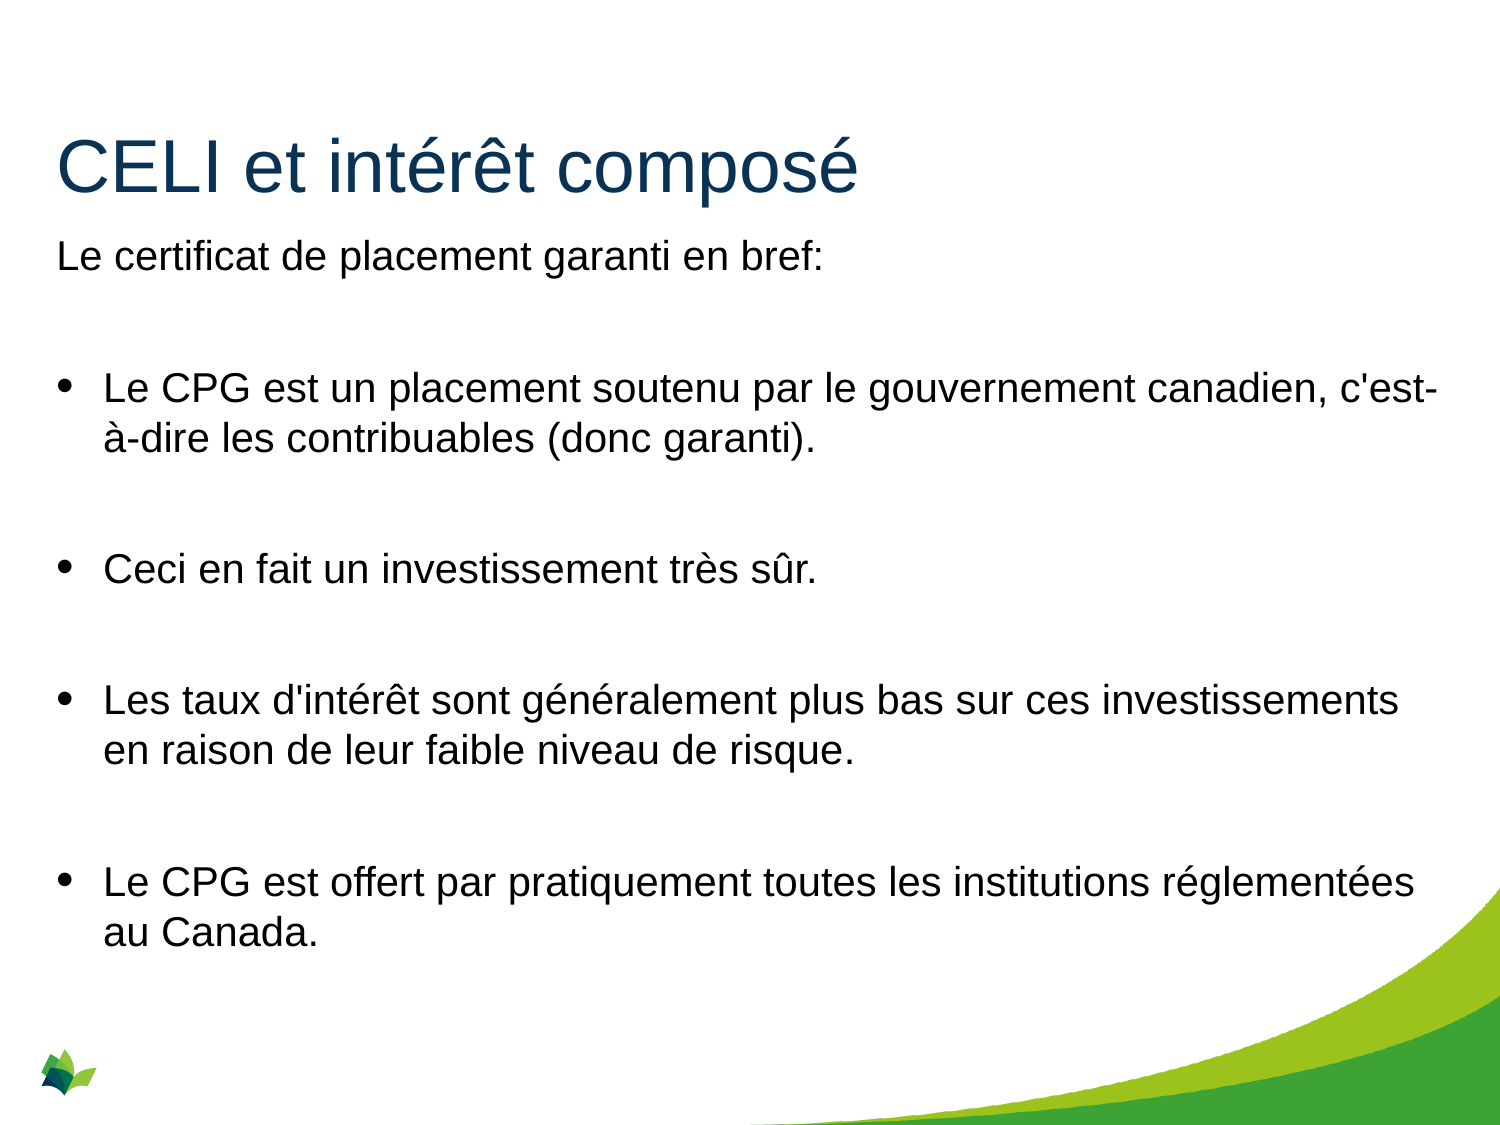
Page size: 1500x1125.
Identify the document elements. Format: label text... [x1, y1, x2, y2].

title CELI et intérêt composé [41, 59, 1459, 221]
picture [0, 299, 1500, 1125]
list Le certificat de placement garanti en bref: Le CPG est un placement soutenu par le gouvernement canadien, c'est-à-dire les contribuables (donc garanti). Ceci en fait un investissement très sûr. Les taux d'intérêt sont généralement plus bas sur ces investissements en raison de leur faible niveau de risque. Le CPG est offert par pratiquement toutes les institutions réglementées au Canada. [41, 221, 1459, 1021]
